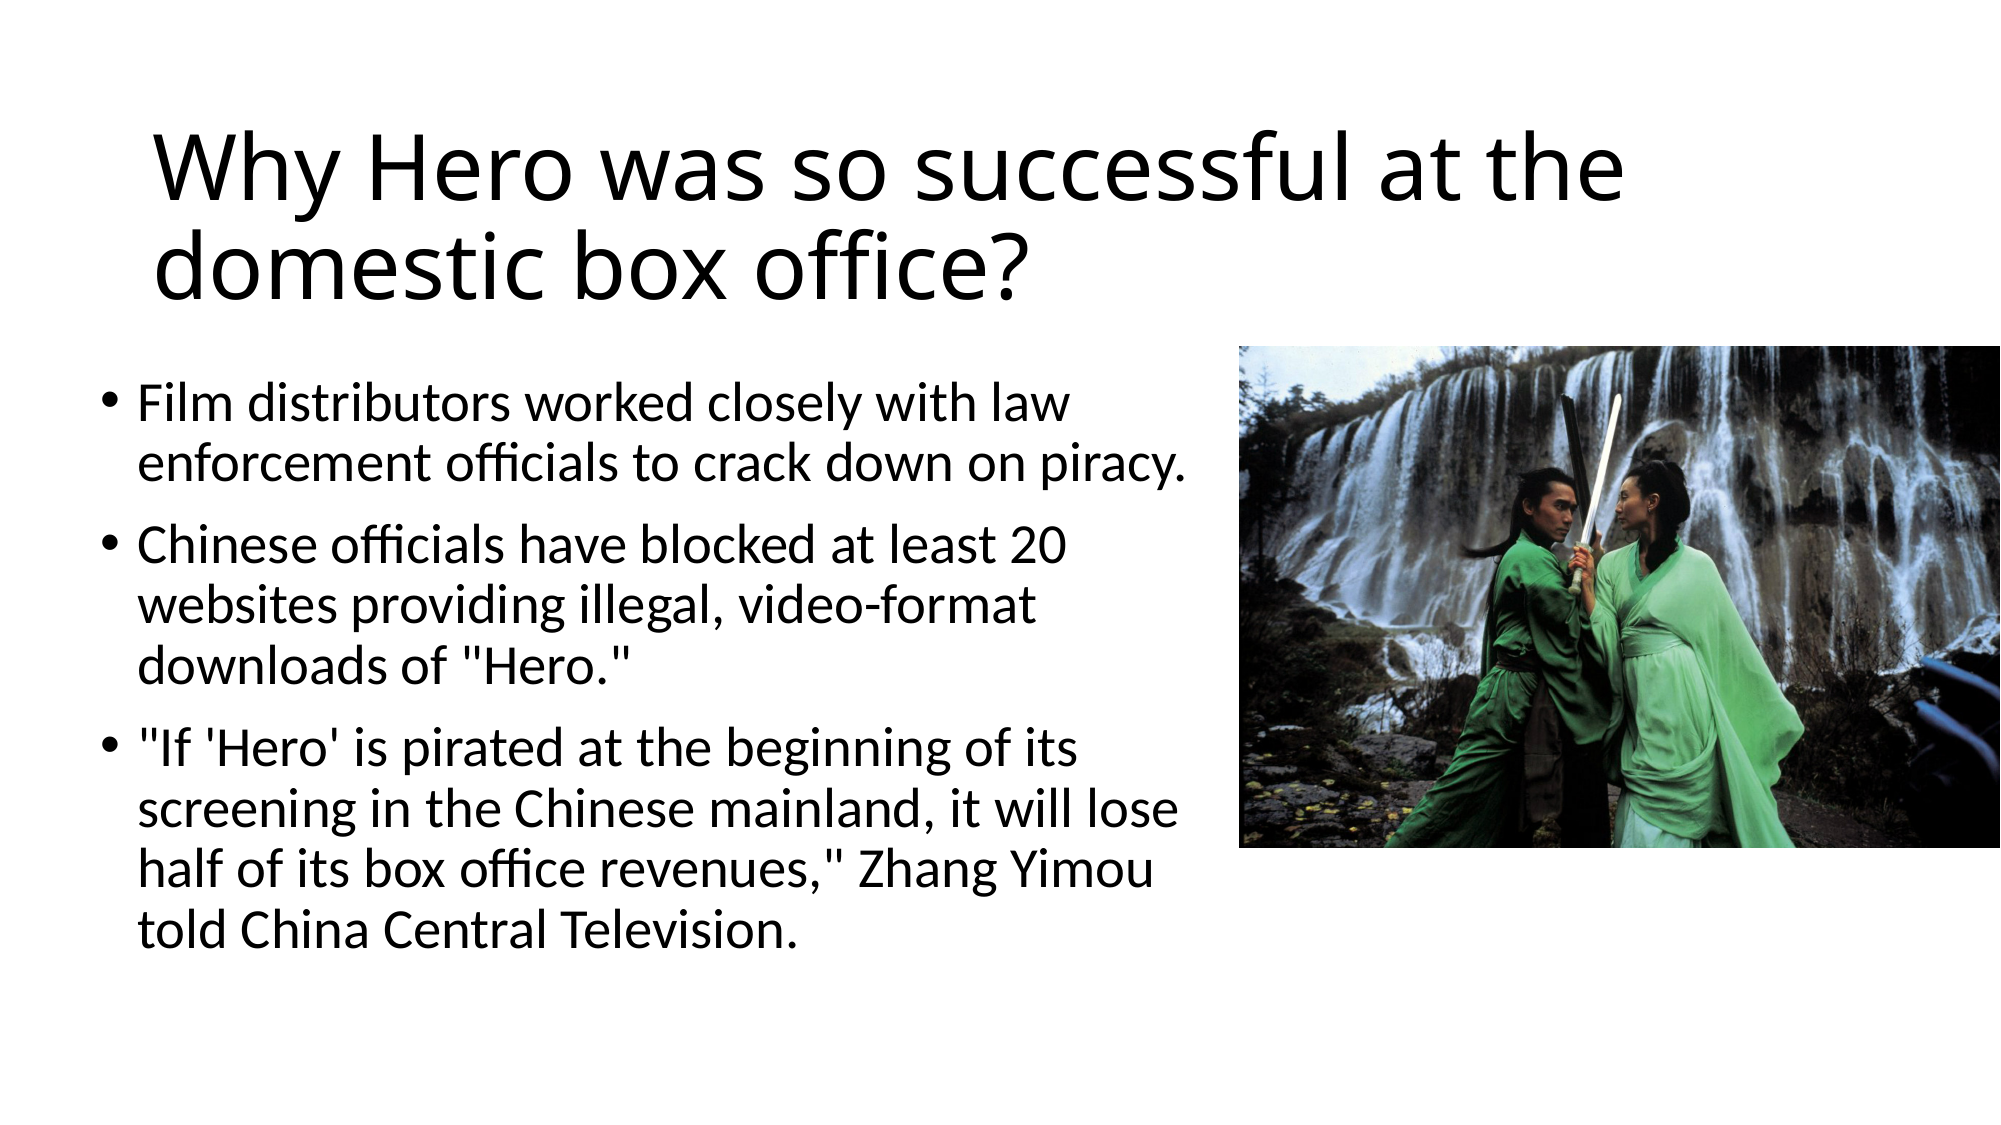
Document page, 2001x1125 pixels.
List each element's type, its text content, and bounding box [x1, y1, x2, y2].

picture [1239, 346, 2000, 848]
title Why Hero was so successful at the domestic box office? [137, 111, 1863, 330]
list Film distributors worked closely with law enforcement officials to crack down on piracy. Chinese officials have blocked at least 20 websites providing illegal, video-format downloads of "Hero." "If 'Hero' is pirated at the beginning of its screening in the Chinese mainland, it will lose half of its box office revenues," Zhang Yimou told China Central Television. [85, 276, 1207, 991]
